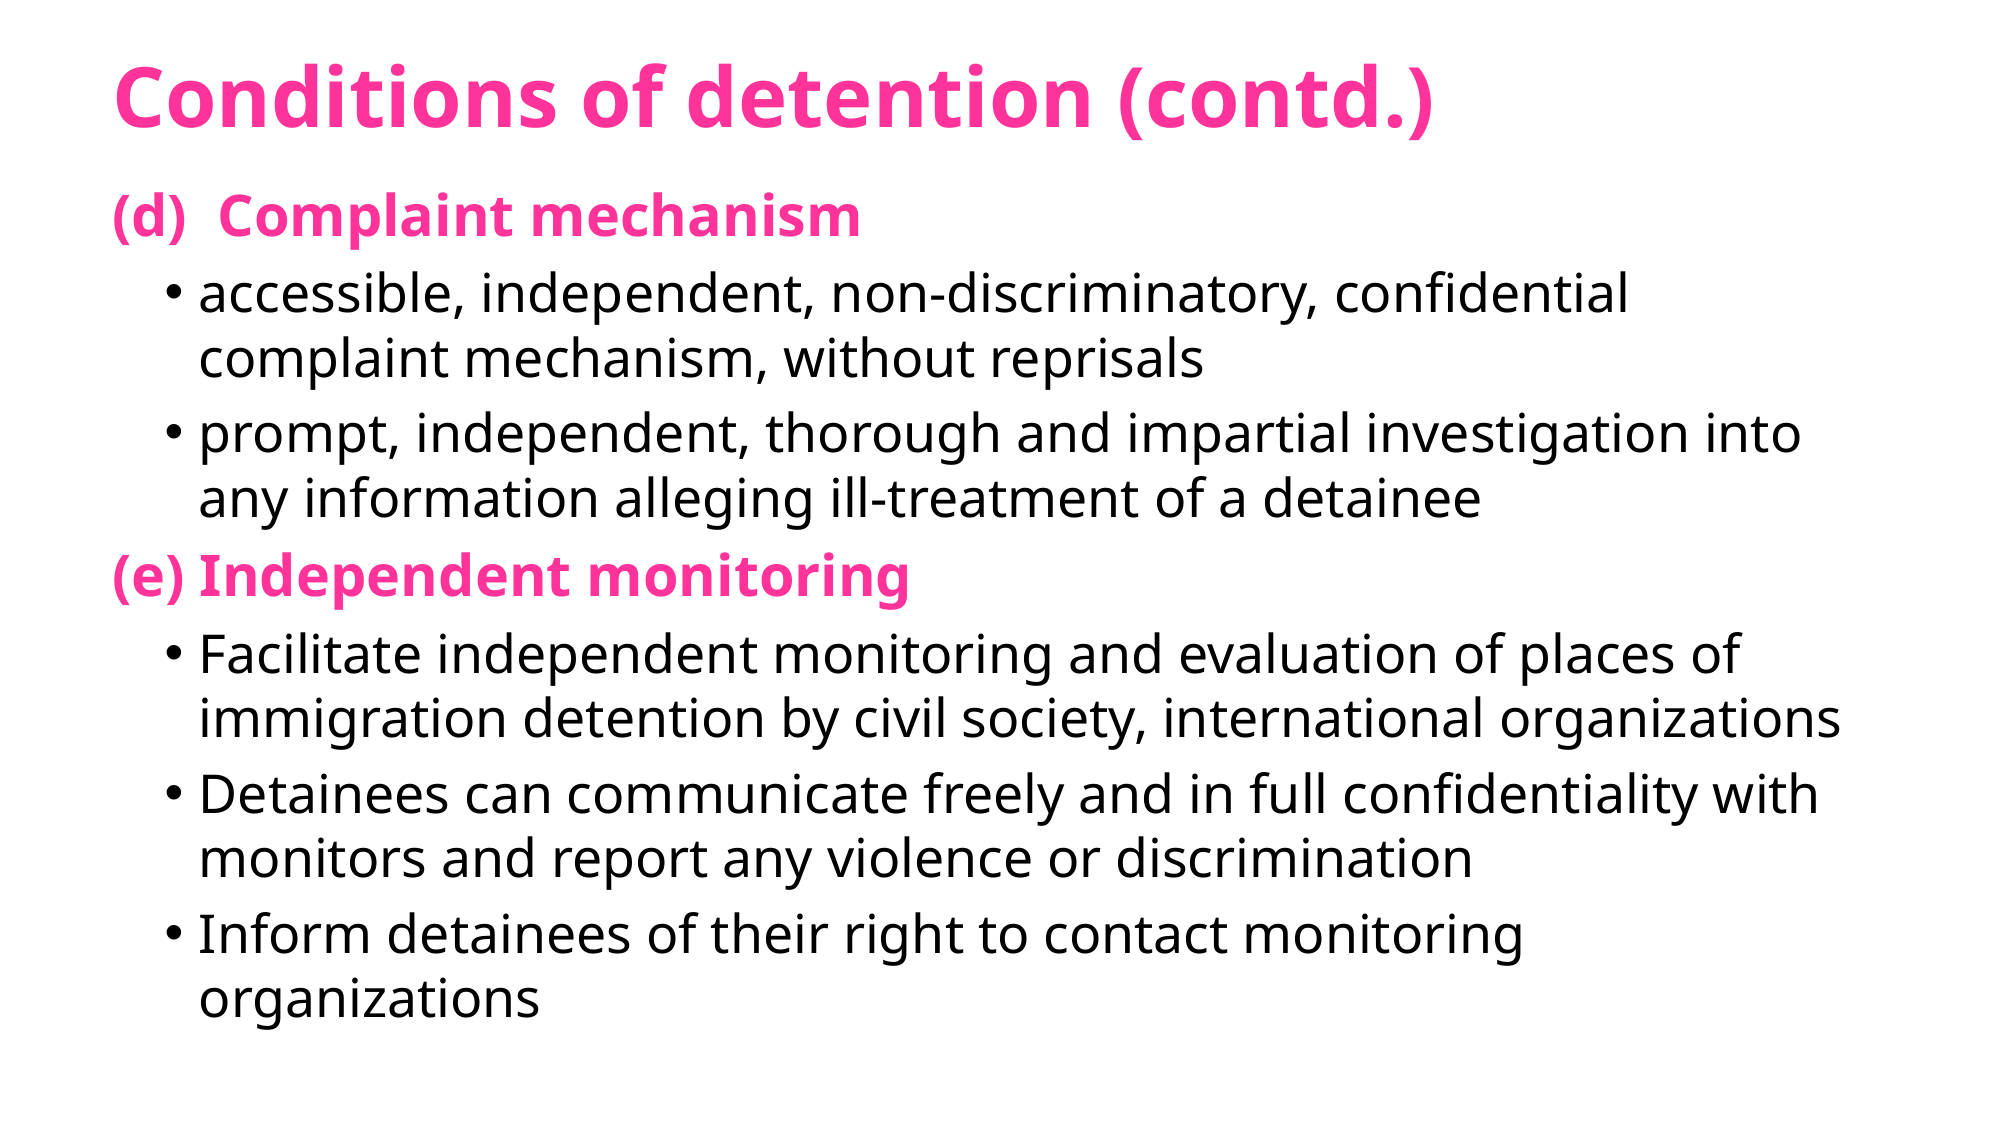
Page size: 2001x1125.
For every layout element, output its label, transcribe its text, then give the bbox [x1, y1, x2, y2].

list (d) Complaint mechanism accessible, independent, non-discriminatory, confidential complaint mechanism, without reprisals prompt, independent, thorough and impartial investigation into any information alleging ill-treatment of a detainee (e) Independent monitoring Facilitate independent monitoring and evaluation of places of immigration detention by civil society, international organizations Detainees can communicate freely and in full confidentiality with monitors and report any violence or discrimination Inform detainees of their right to contact monitoring organizations [97, 171, 1892, 1085]
title Conditions of detention (contd.) [97, 51, 1863, 149]
